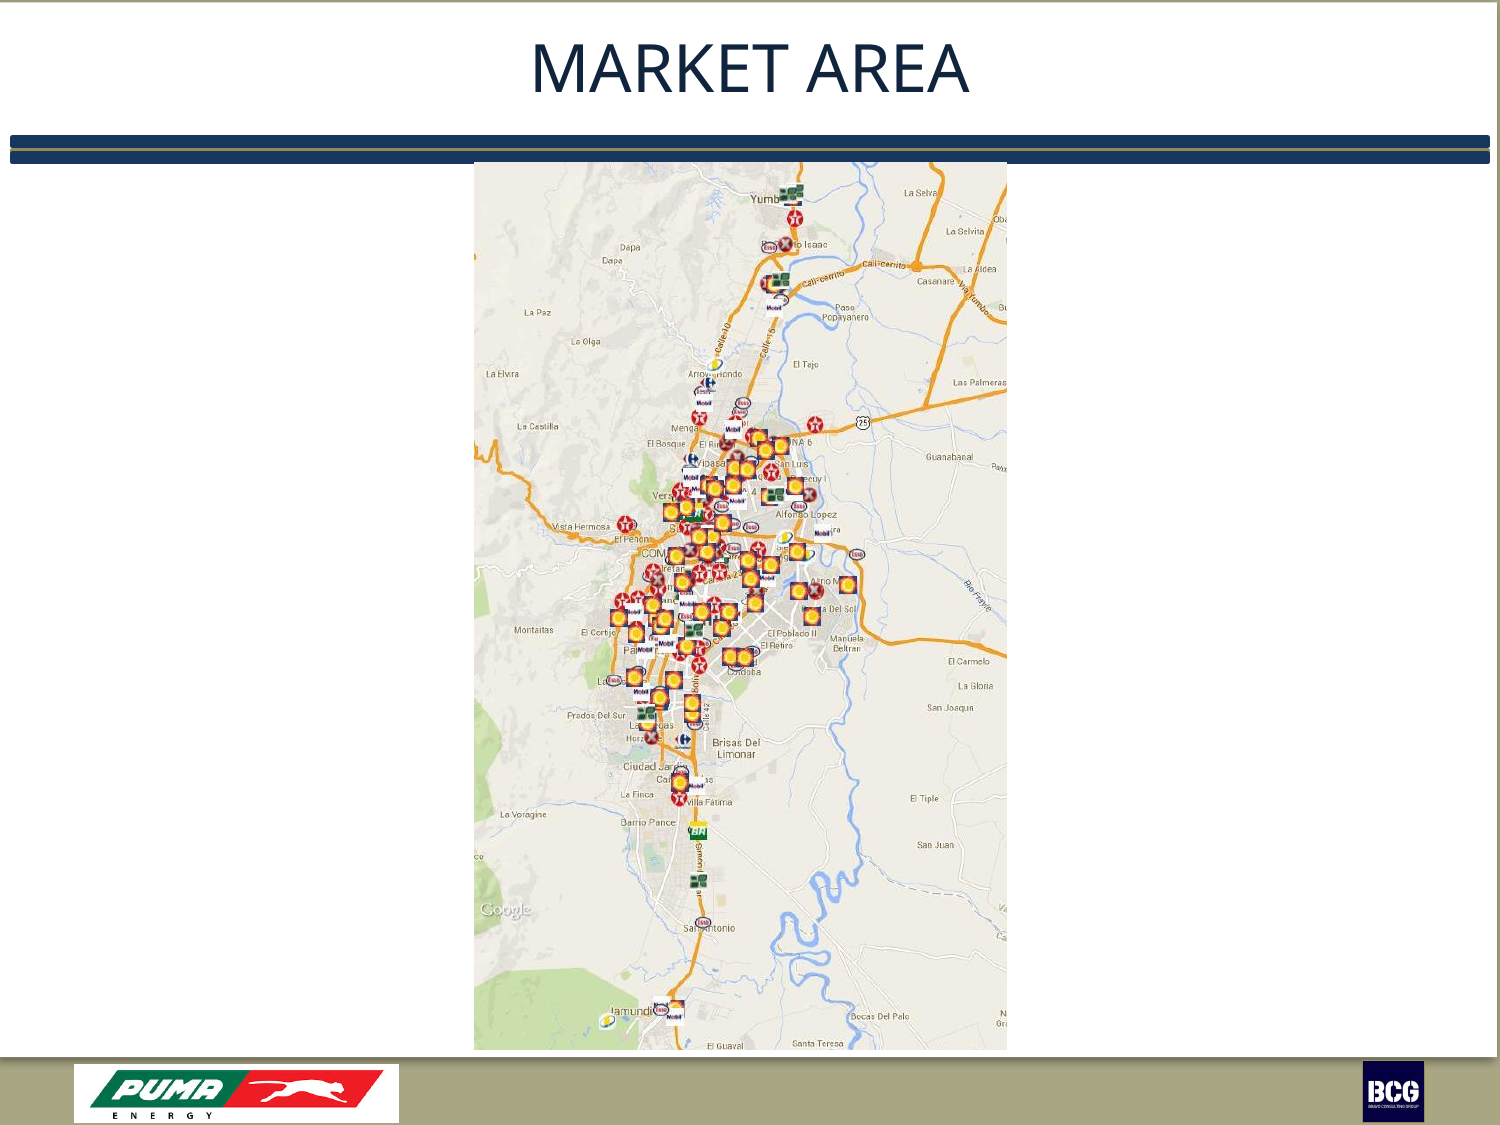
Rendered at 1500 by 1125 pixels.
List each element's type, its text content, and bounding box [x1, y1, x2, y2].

picture [74, 1064, 399, 1123]
picture [1363, 1061, 1424, 1122]
title Market area [12, 7, 1488, 125]
picture [474, 162, 1008, 1051]
